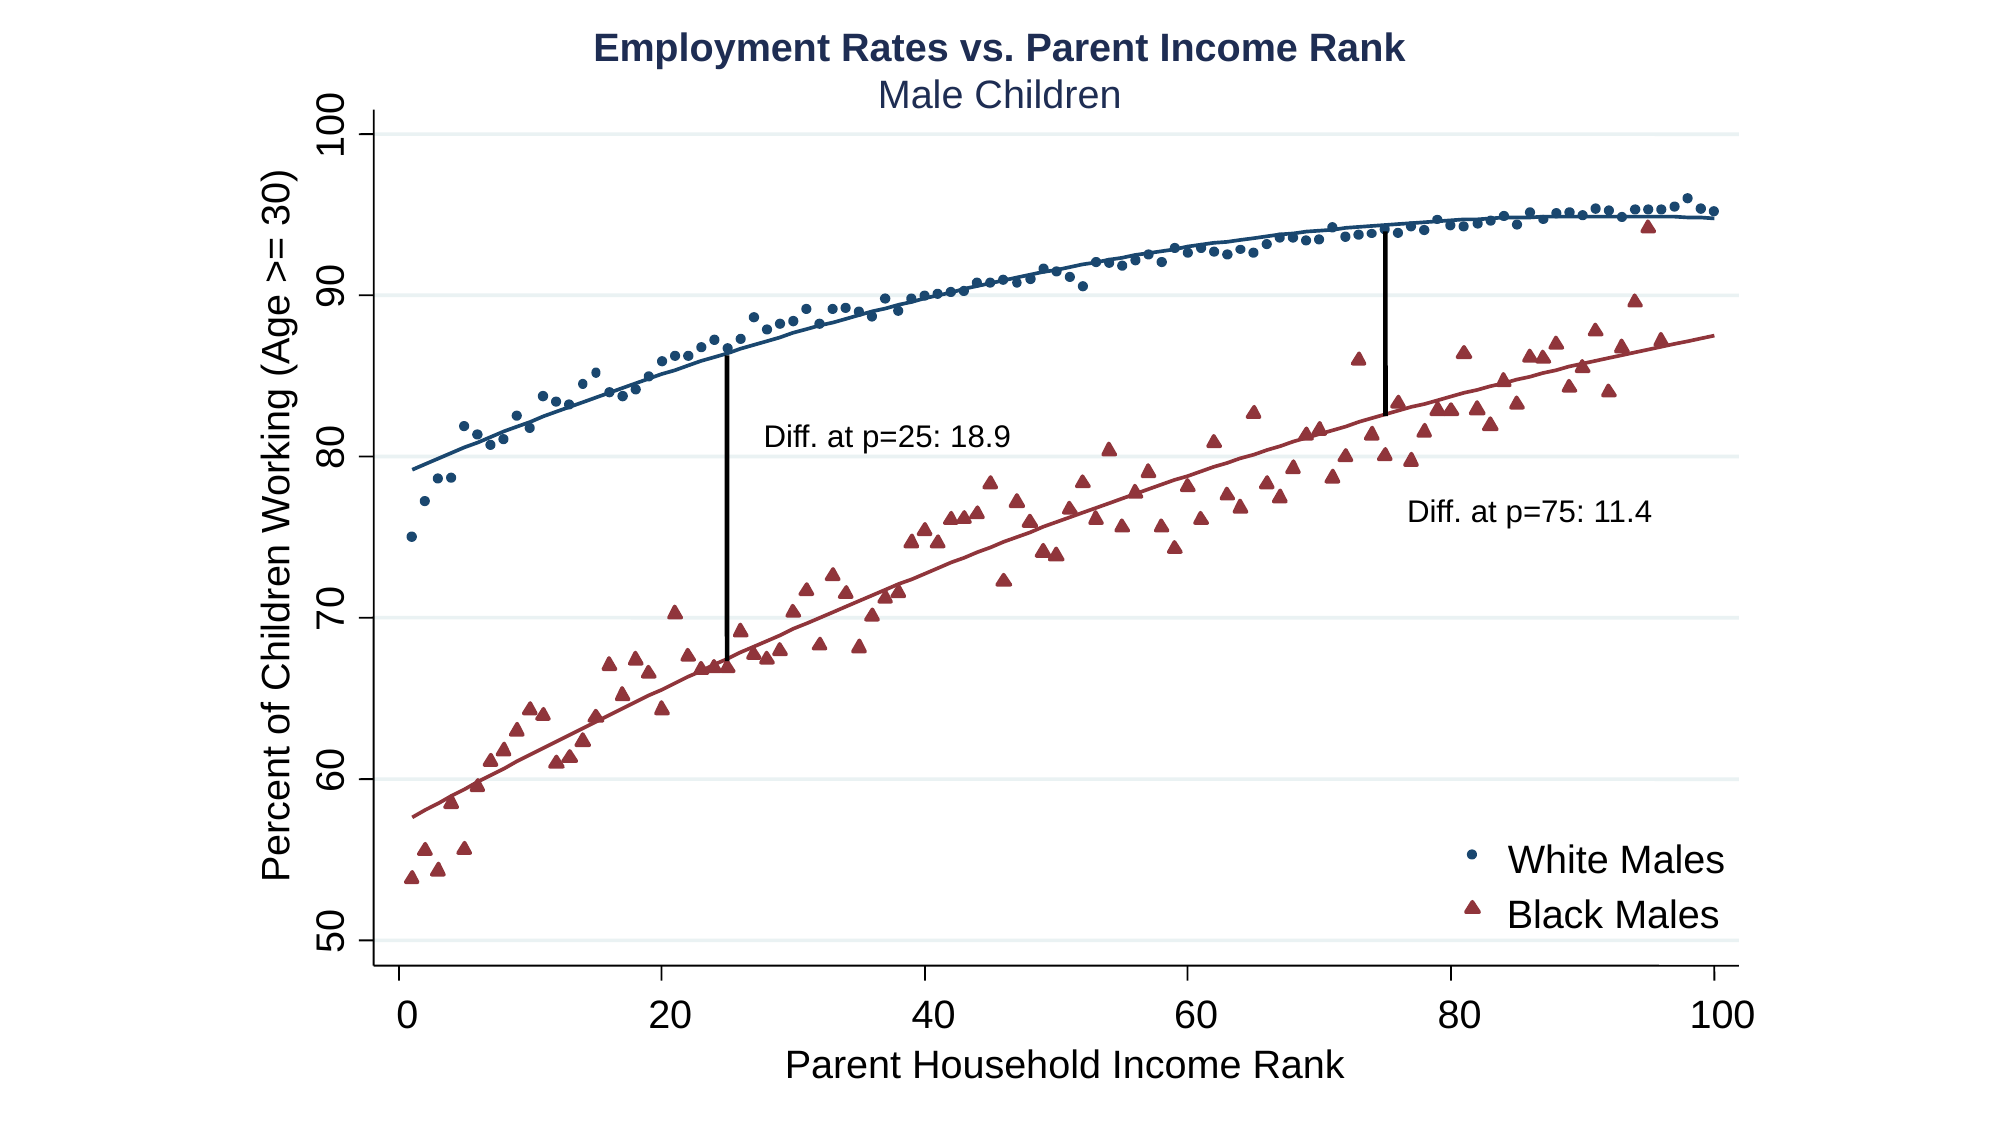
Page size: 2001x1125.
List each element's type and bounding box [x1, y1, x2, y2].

text_box [225, 0, 1775, 1125]
